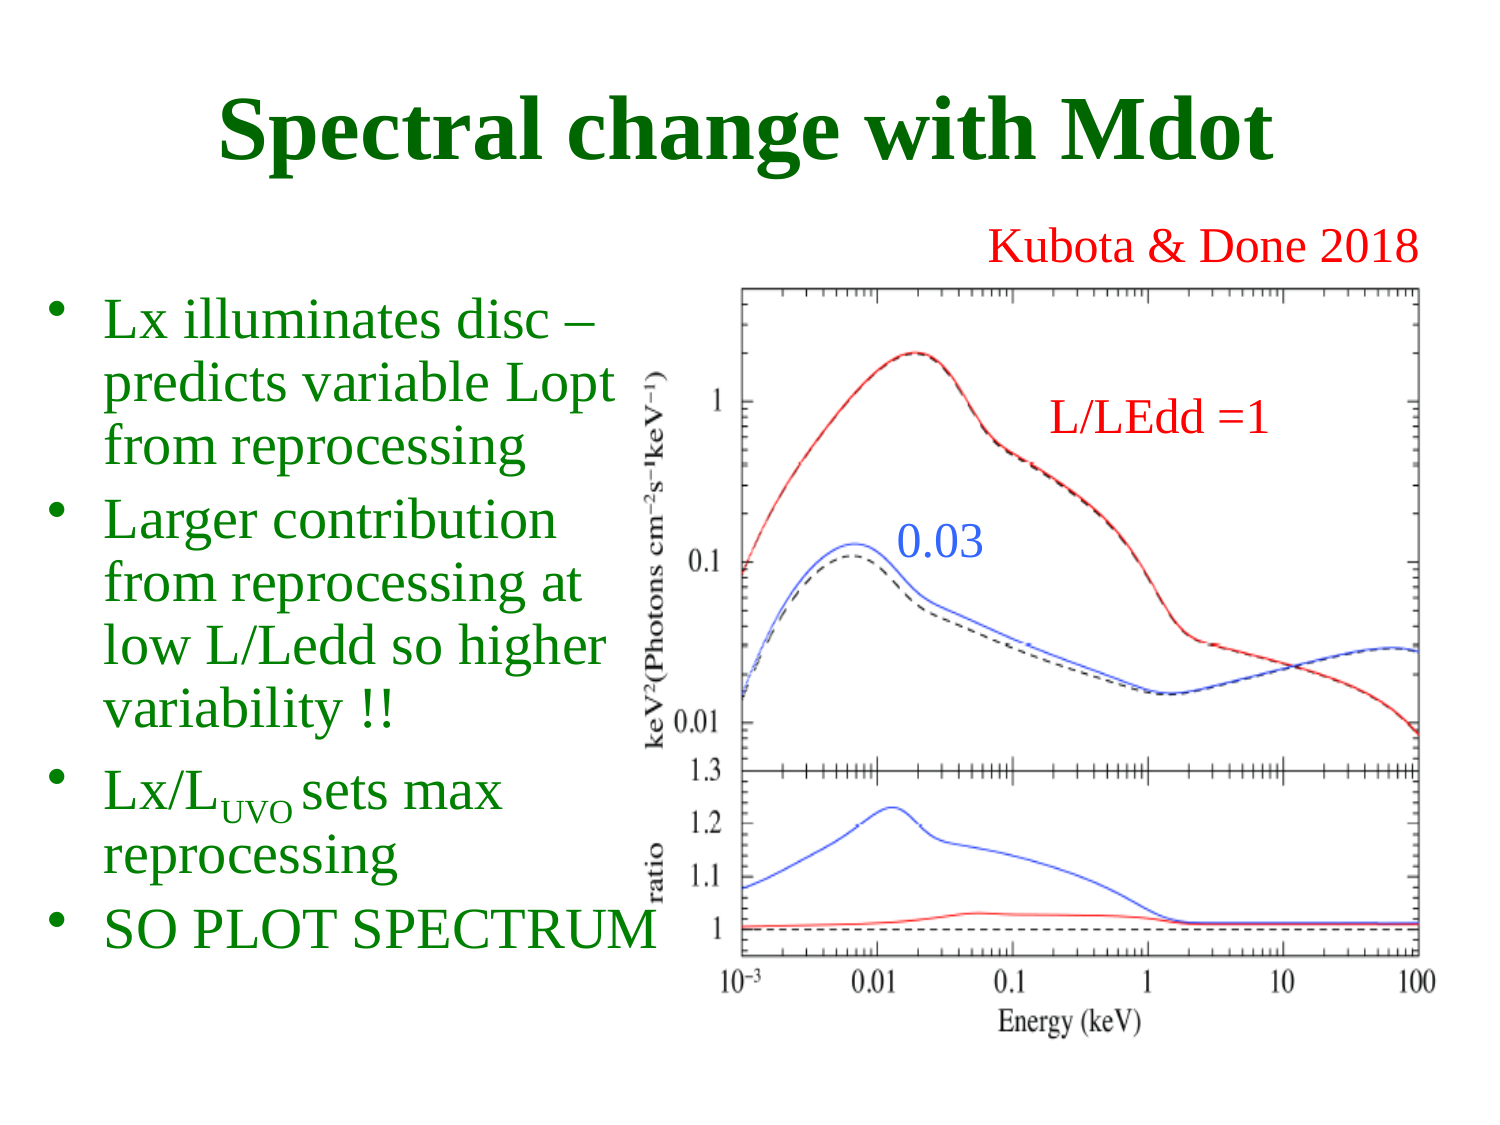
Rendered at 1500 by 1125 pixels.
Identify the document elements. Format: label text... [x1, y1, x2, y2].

picture [618, 283, 1461, 1057]
text_box Spectral change with Mdot [17, 28, 1477, 217]
text_box Lx illuminates disc – predicts variable Lopt from reprocessing Larger contribution from reprocessing at low L/Ledd so higher variability !! Lx/LUVO sets max reprocessing SO PLOT SPECTRUM [32, 280, 694, 933]
text_box Kubota & Done 2018 [909, 204, 1499, 280]
